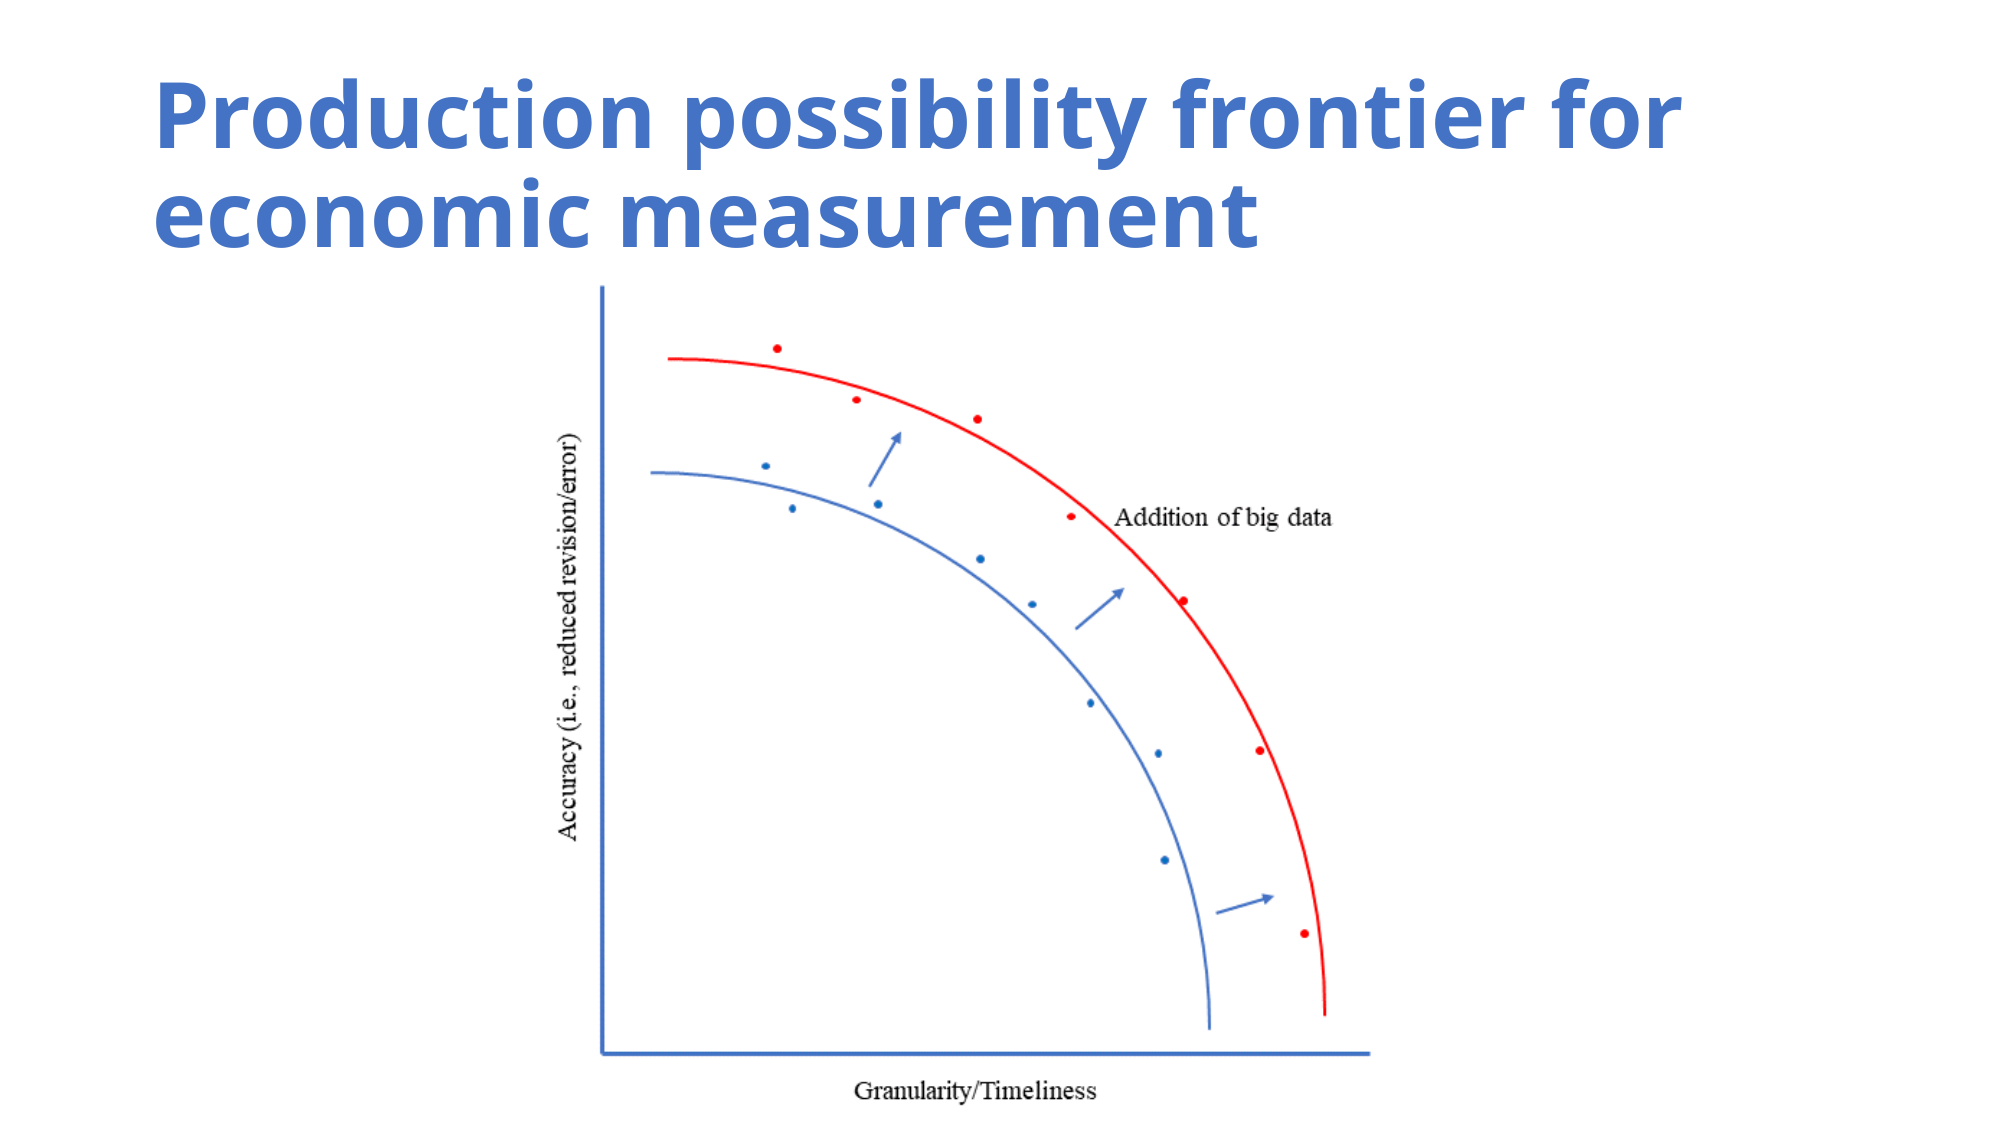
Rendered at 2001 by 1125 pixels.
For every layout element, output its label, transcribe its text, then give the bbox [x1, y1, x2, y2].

title Production possibility frontier for economic measurement [137, 59, 1935, 278]
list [547, 271, 1384, 1111]
